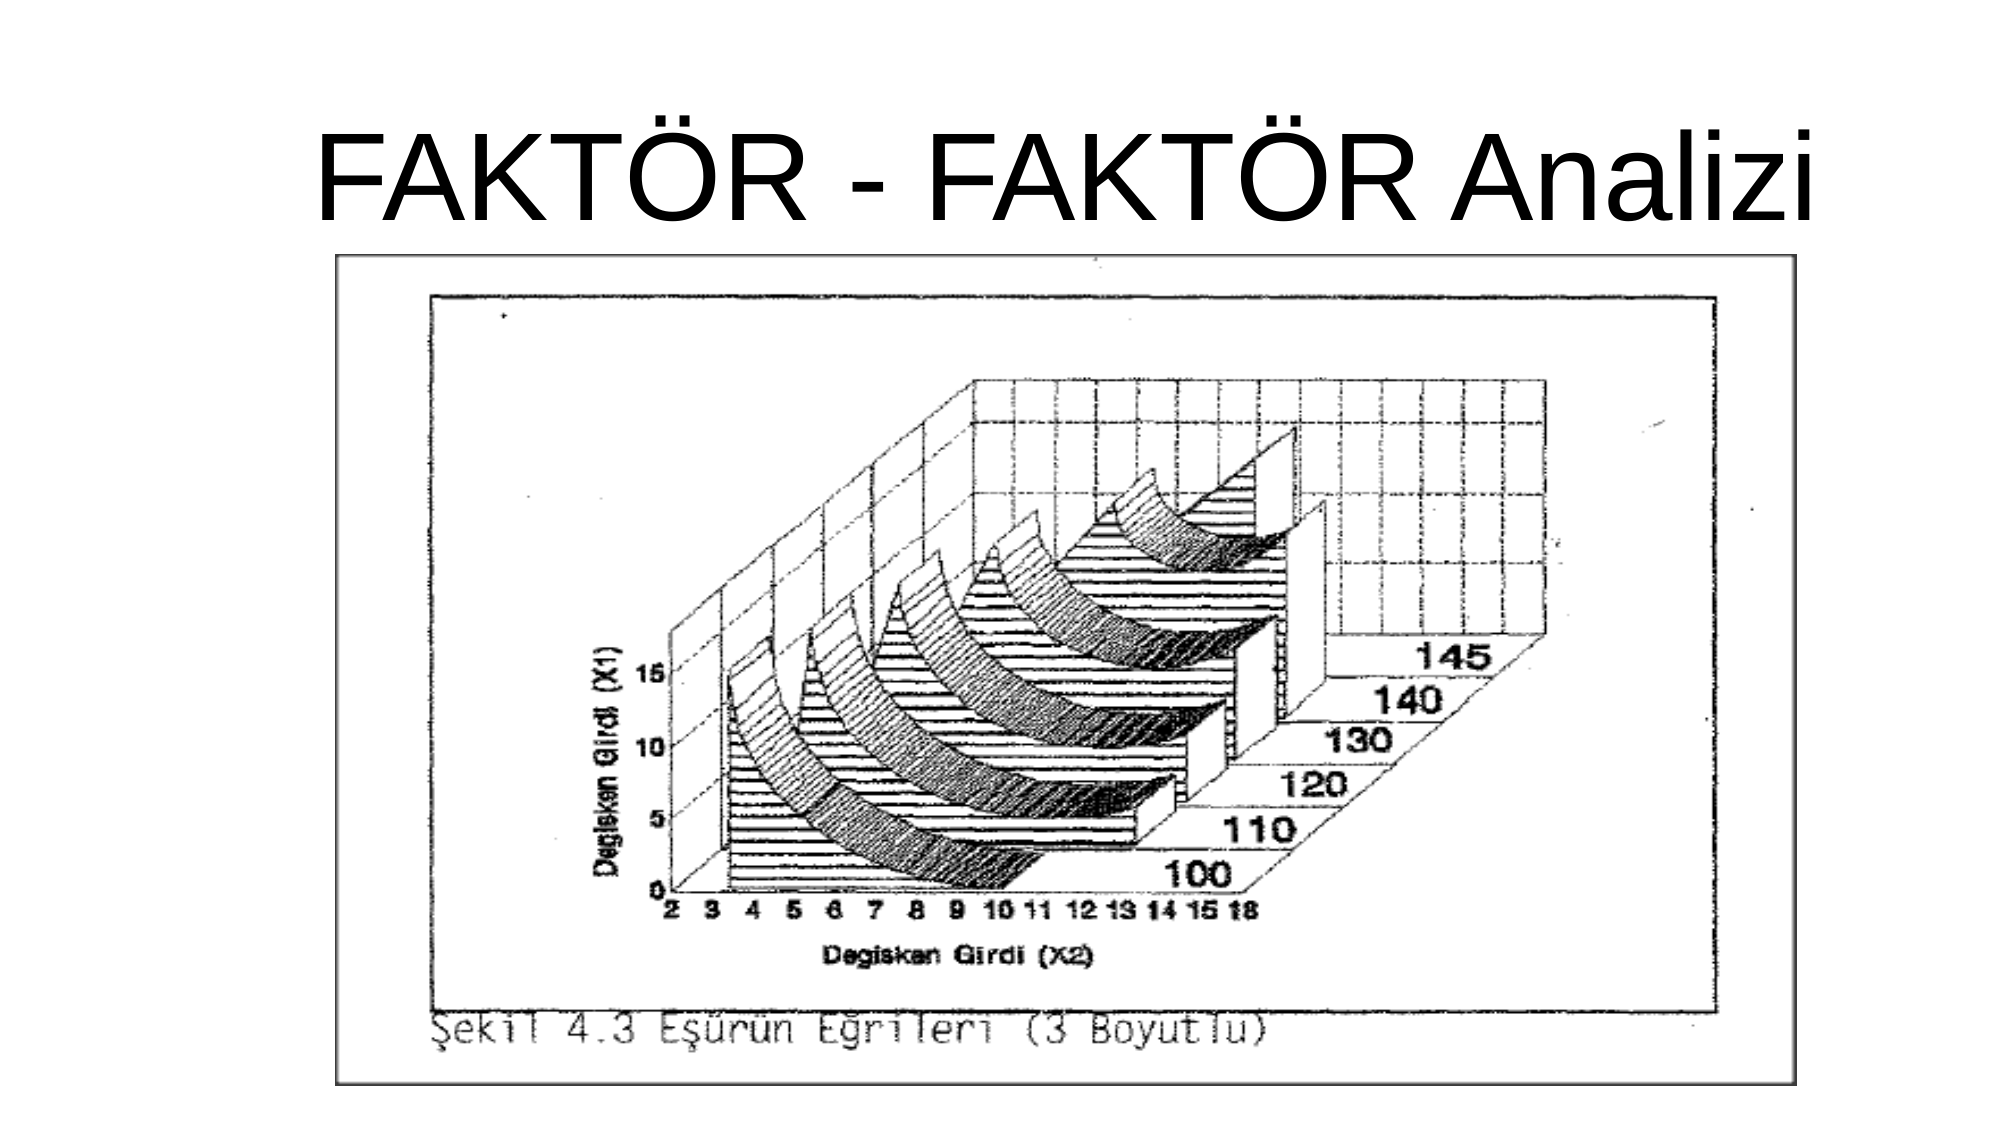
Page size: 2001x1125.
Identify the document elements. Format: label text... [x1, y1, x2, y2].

title FAKTÖR - FAKTÖR Analizi [178, 52, 1954, 255]
picture [335, 254, 1797, 1086]
